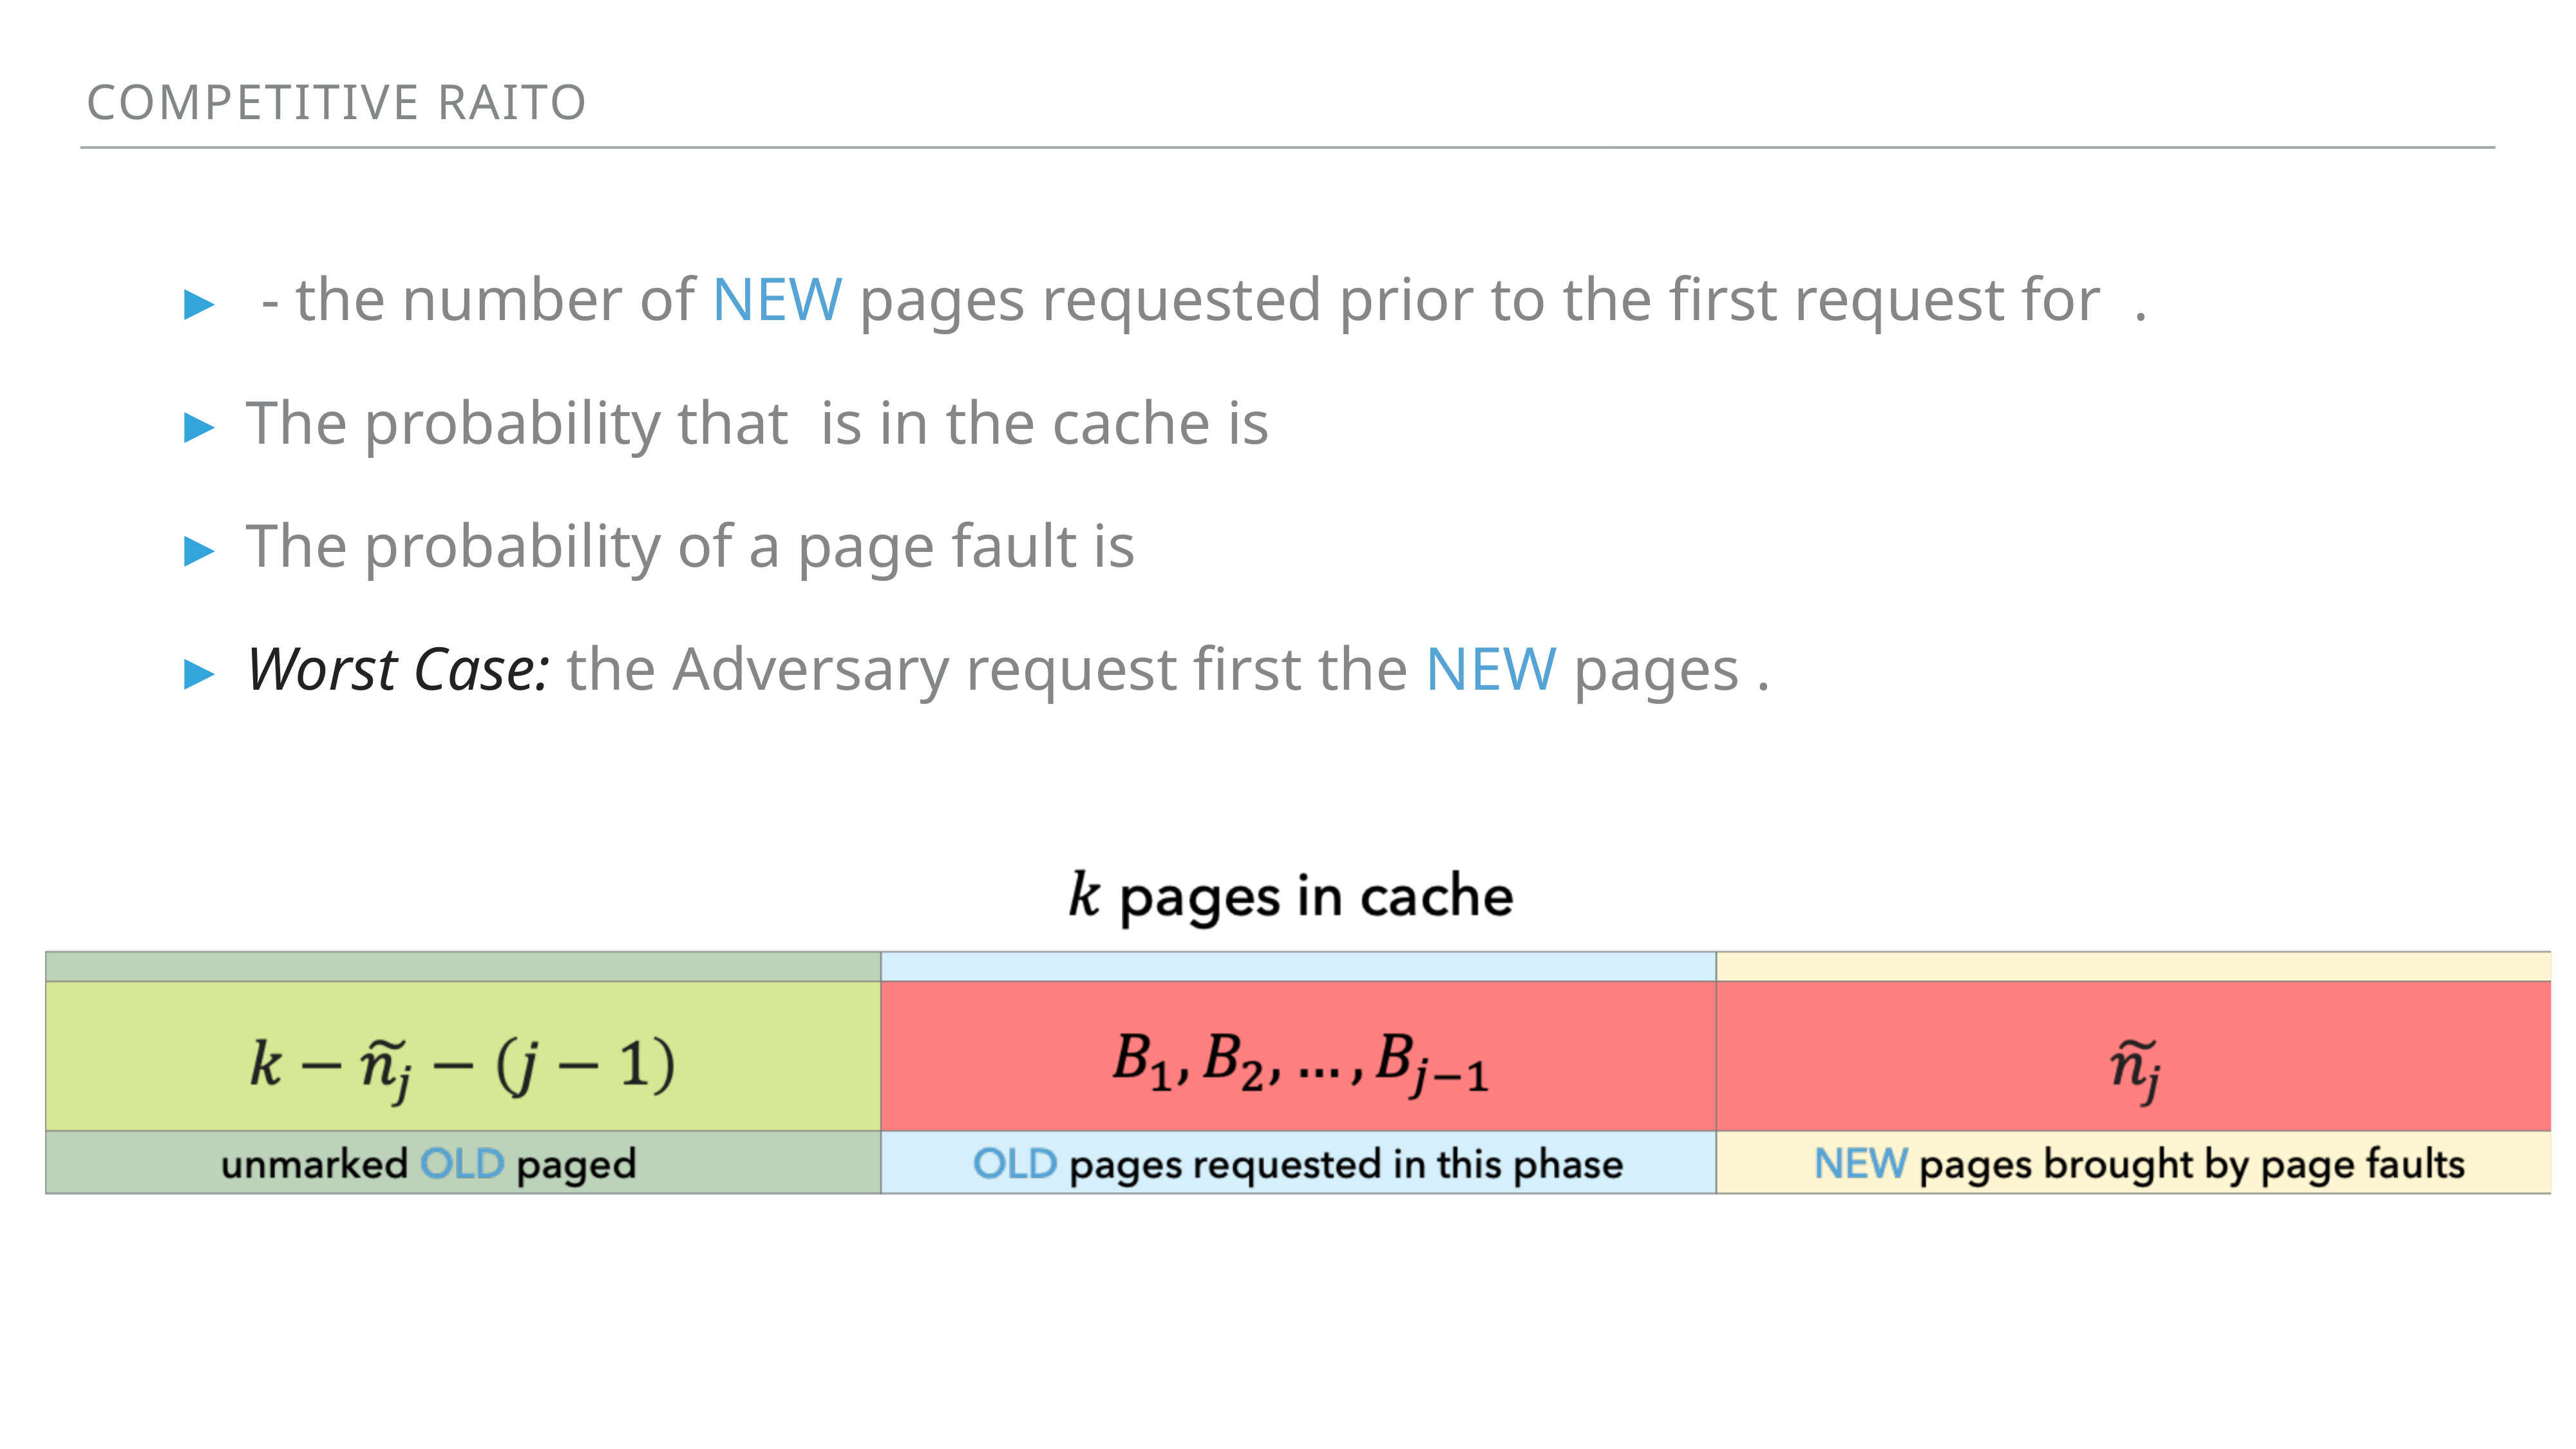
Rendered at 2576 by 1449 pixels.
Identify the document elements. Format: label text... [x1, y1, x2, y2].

picture [44, 845, 2552, 1215]
list Competitive raito [80, 66, 2295, 135]
